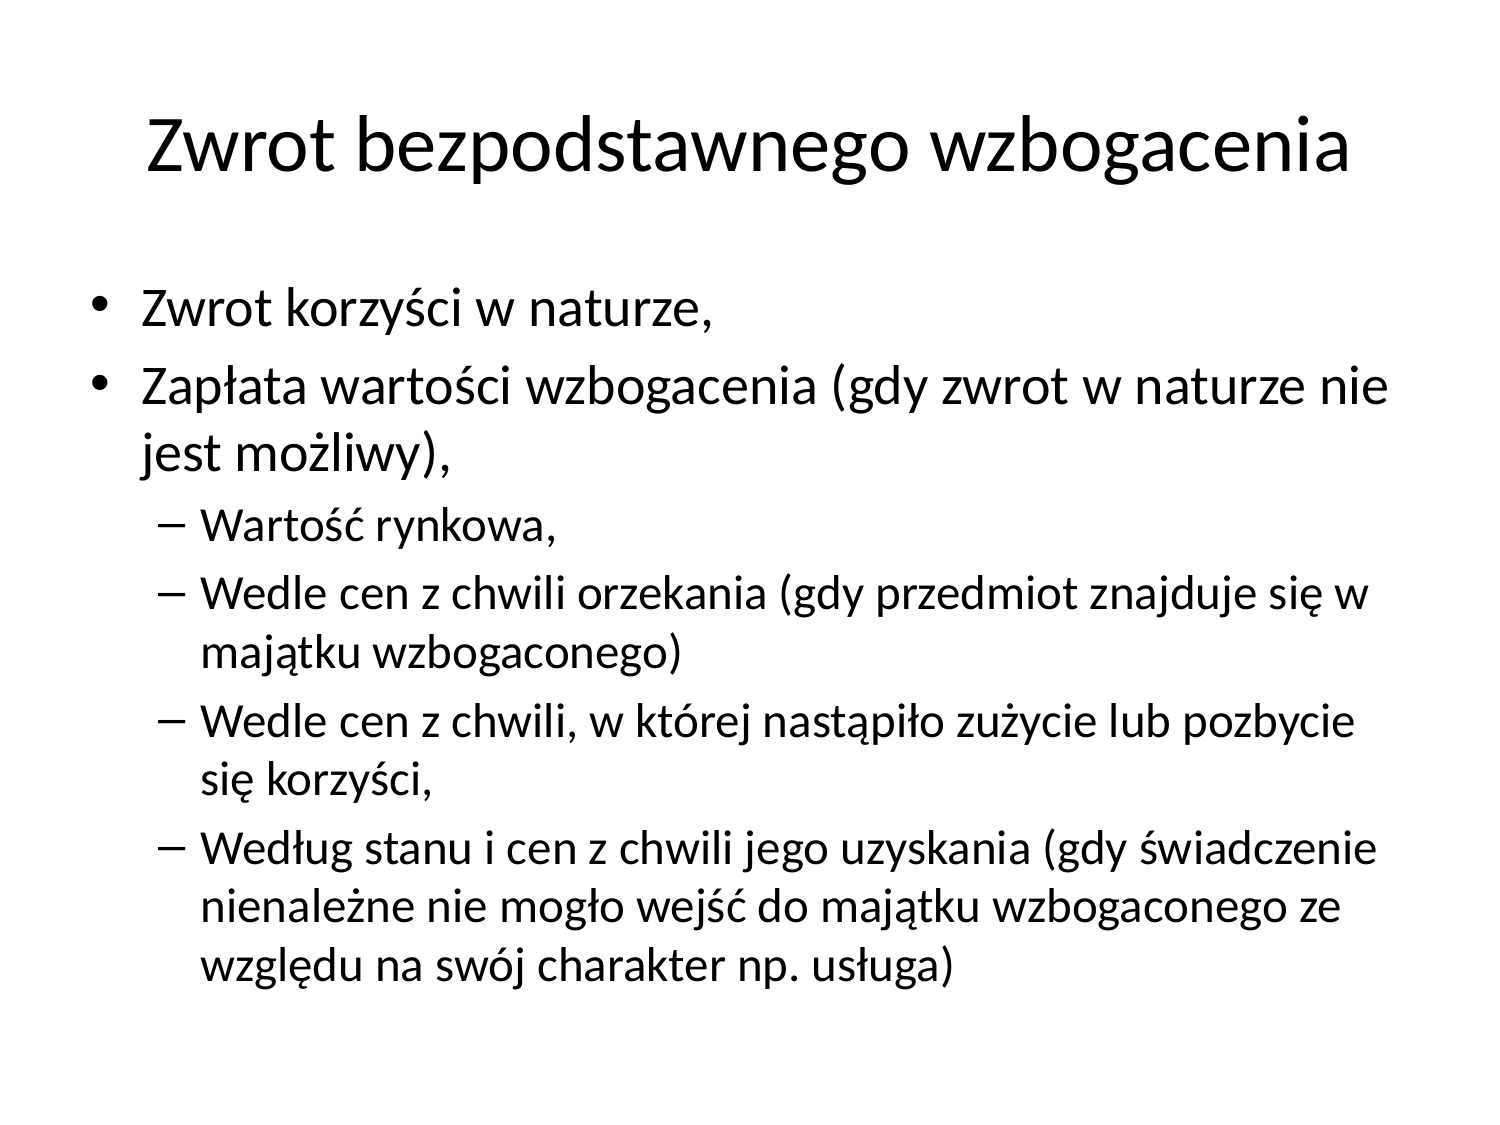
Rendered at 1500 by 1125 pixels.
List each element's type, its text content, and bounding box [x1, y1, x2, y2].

list Zwrot korzyści w naturze, Zapłata wartości wzbogacenia (gdy zwrot w naturze nie jest możliwy), Wartość rynkowa, Wedle cen z chwili orzekania (gdy przedmiot znajduje się w majątku wzbogaconego) Wedle cen z chwili, w której nastąpiło zużycie lub pozbycie się korzyści, Według stanu i cen z chwili jego uzyskania (gdy świadczenie nienależne nie mogło wejść do majątku wzbogaconego ze względu na swój charakter np. usługa) [75, 262, 1425, 1005]
title Zwrot bezpodstawnego wzbogacenia [75, 45, 1425, 233]
